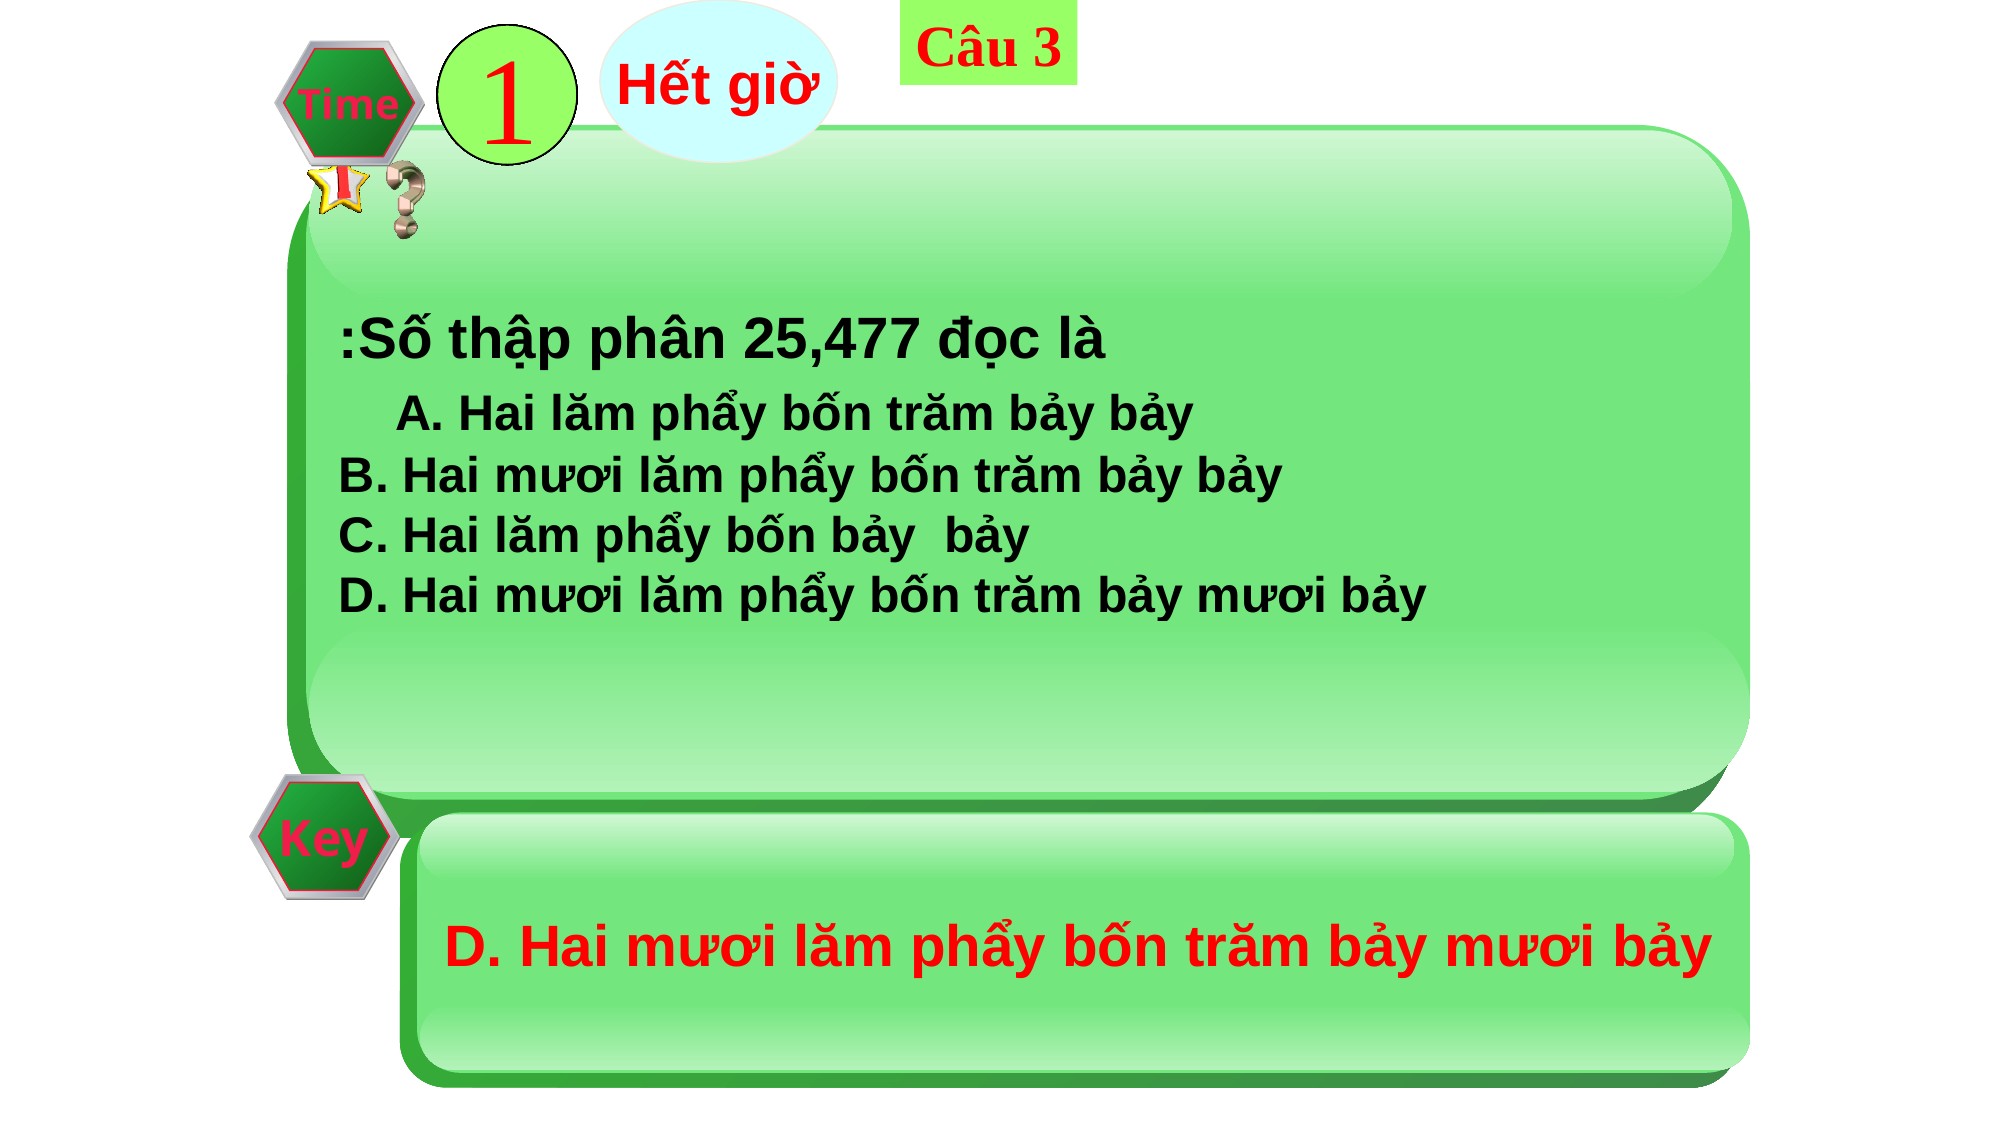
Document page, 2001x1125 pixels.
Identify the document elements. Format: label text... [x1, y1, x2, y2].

text_box 1 [438, 24, 576, 83]
text_box Hết giờ [599, 0, 838, 83]
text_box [274, 41, 426, 83]
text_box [33, 85, 1751, 1088]
text_box Câu 3 [900, 0, 1078, 83]
